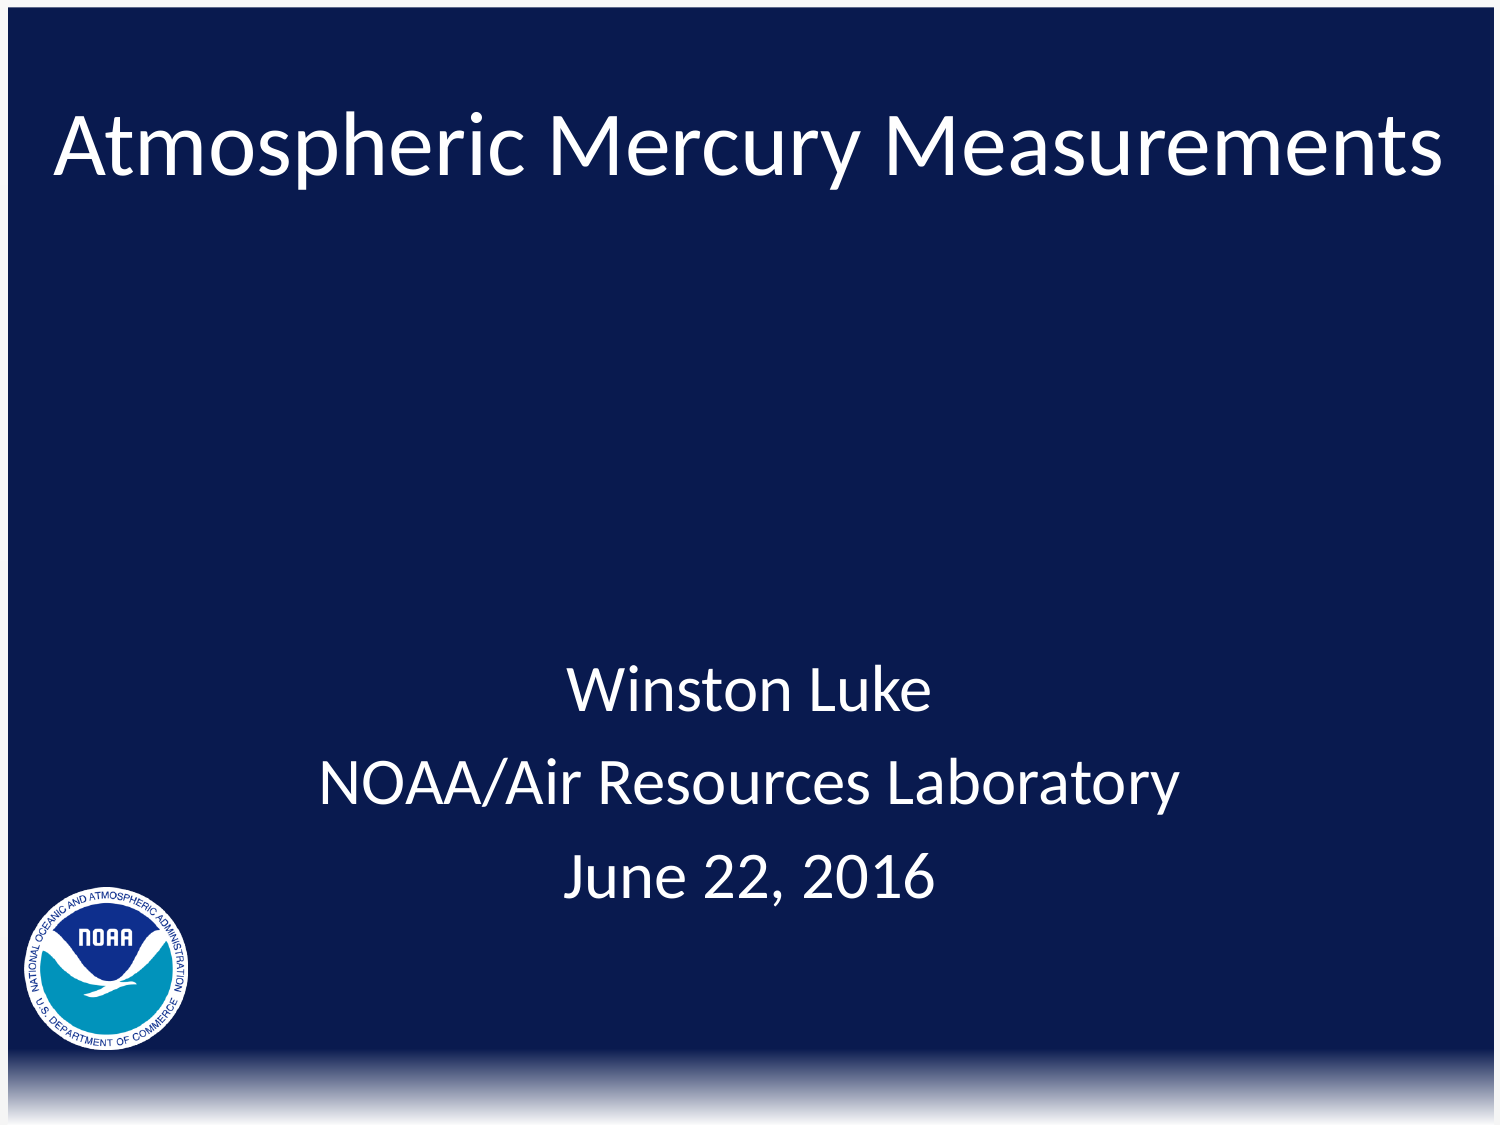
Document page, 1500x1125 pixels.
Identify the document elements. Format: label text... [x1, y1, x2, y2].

subtitle Winston Luke NOAA/Air Resources Laboratory June 22, 2016 [225, 637, 1275, 925]
title Atmospheric Mercury Measurements [24, 45, 1475, 233]
picture [24, 887, 188, 1050]
